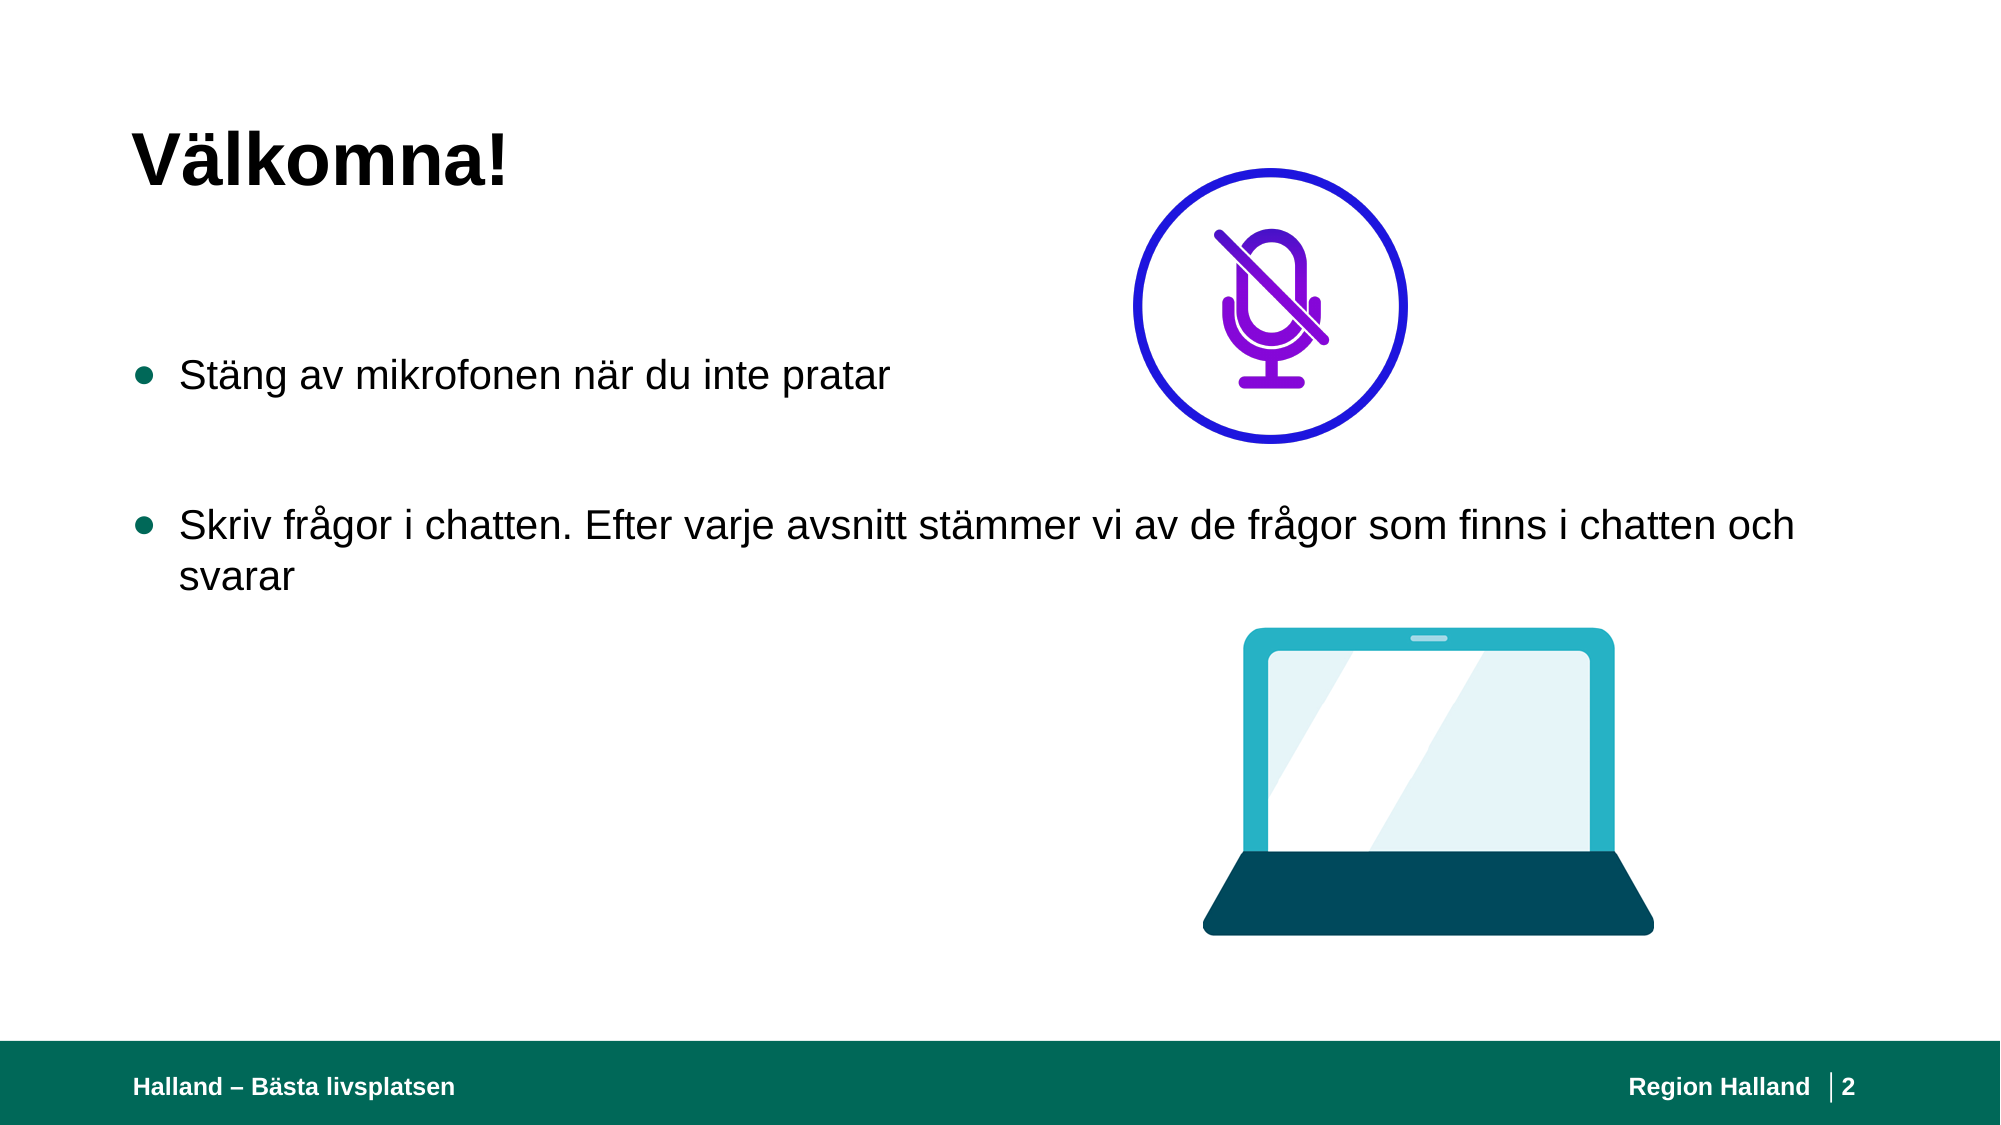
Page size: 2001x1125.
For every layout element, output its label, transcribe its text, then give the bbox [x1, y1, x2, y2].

picture [1203, 930, 1654, 1004]
list Stäng av mikrofonen när du inte pratar Skriv frågor i chatten. Efter varje avsnitt stämmer vi av de frågor som finns i chatten och svarar [131, 273, 1869, 1018]
title Välkomna! [131, 54, 1869, 268]
slide_number 2 [1841, 1058, 1878, 1112]
slide_number Region Halland │ [1604, 1058, 1841, 1112]
picture [1203, 553, 1654, 919]
footer Halland – Bästa livsplatsen [132, 1058, 808, 1112]
picture [1132, 168, 1408, 444]
